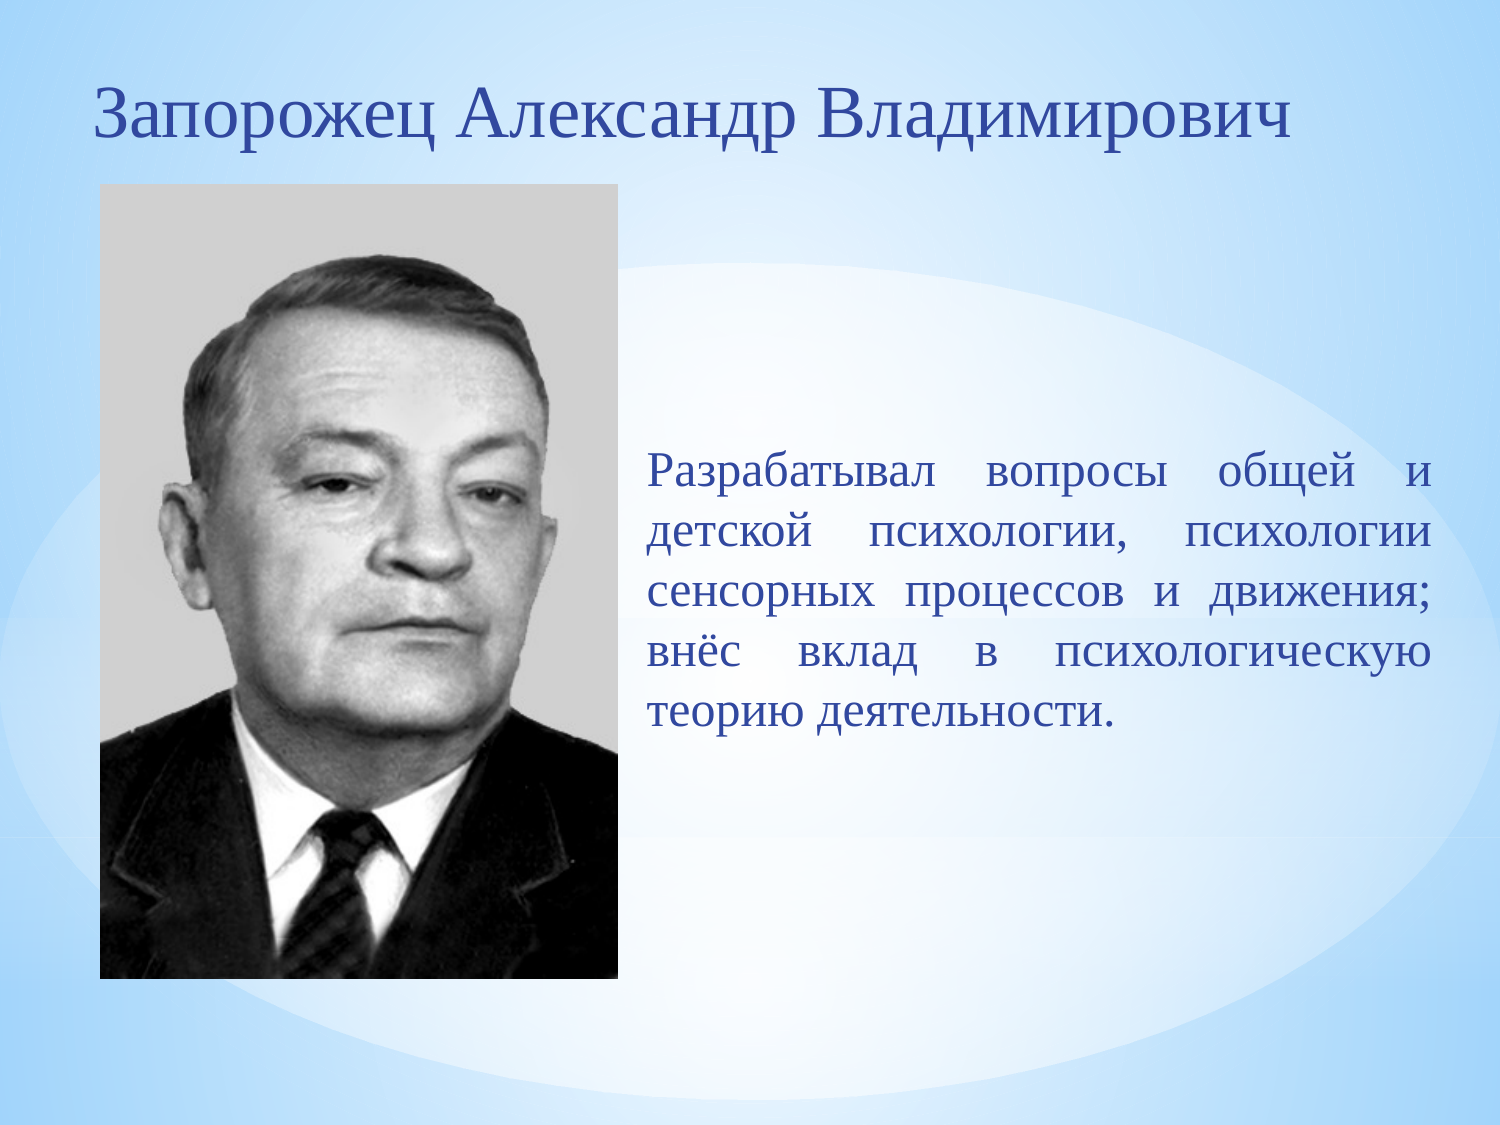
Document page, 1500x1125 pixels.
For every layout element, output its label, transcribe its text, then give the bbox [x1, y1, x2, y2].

picture [100, 184, 618, 979]
title Запорожец Александр Владимирович [41, 54, 1363, 232]
text_box Разрабатывал вопросы общей и детской психологии, психологии сенсорных процессов и движения; внёс вклад в психологическую теорию деятельности. [631, 113, 1447, 879]
